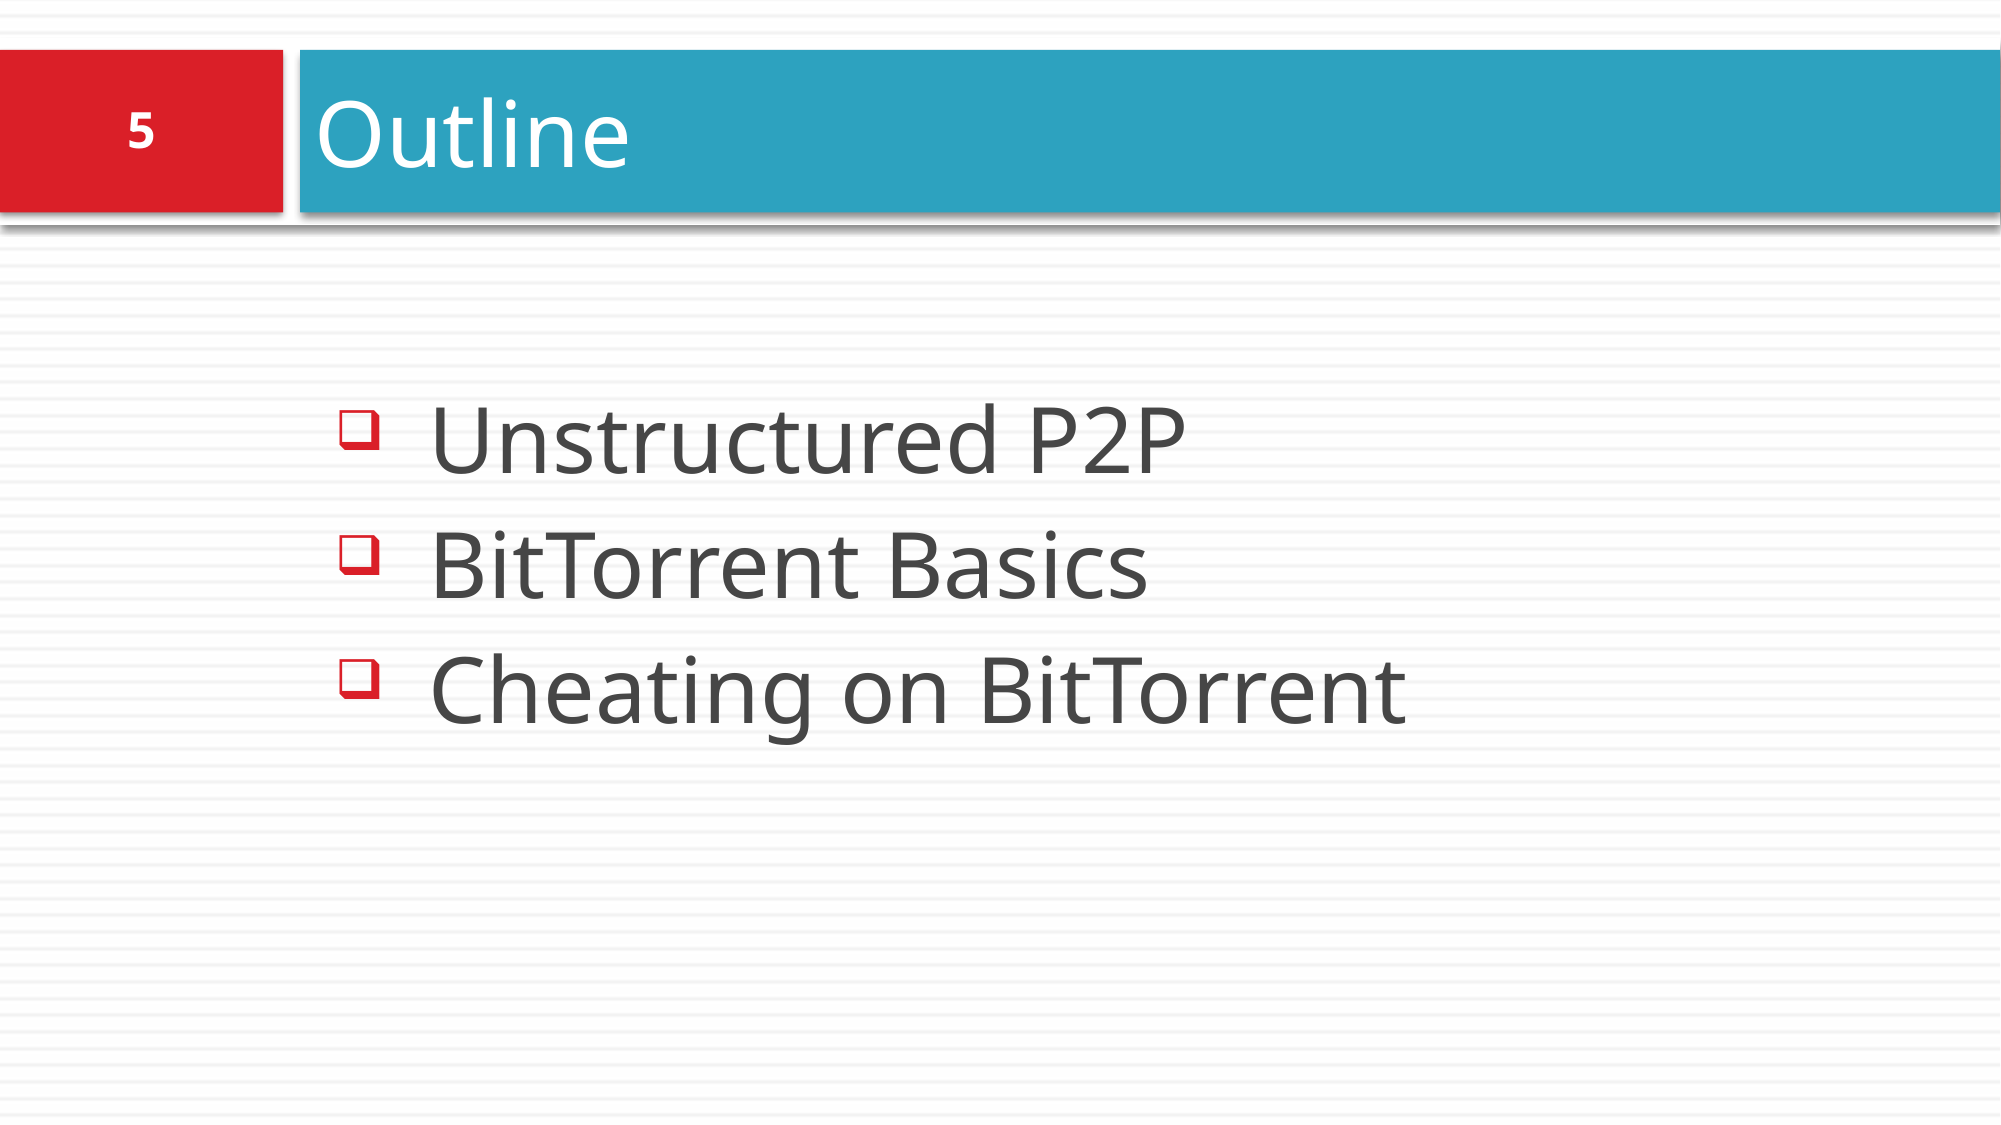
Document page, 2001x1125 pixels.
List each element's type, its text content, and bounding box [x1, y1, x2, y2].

title Outline [300, 50, 1967, 213]
list Unstructured P2P BitTorrent Basics Cheating on BitTorrent [320, 375, 1689, 938]
slide_number 5 [0, 75, 284, 191]
